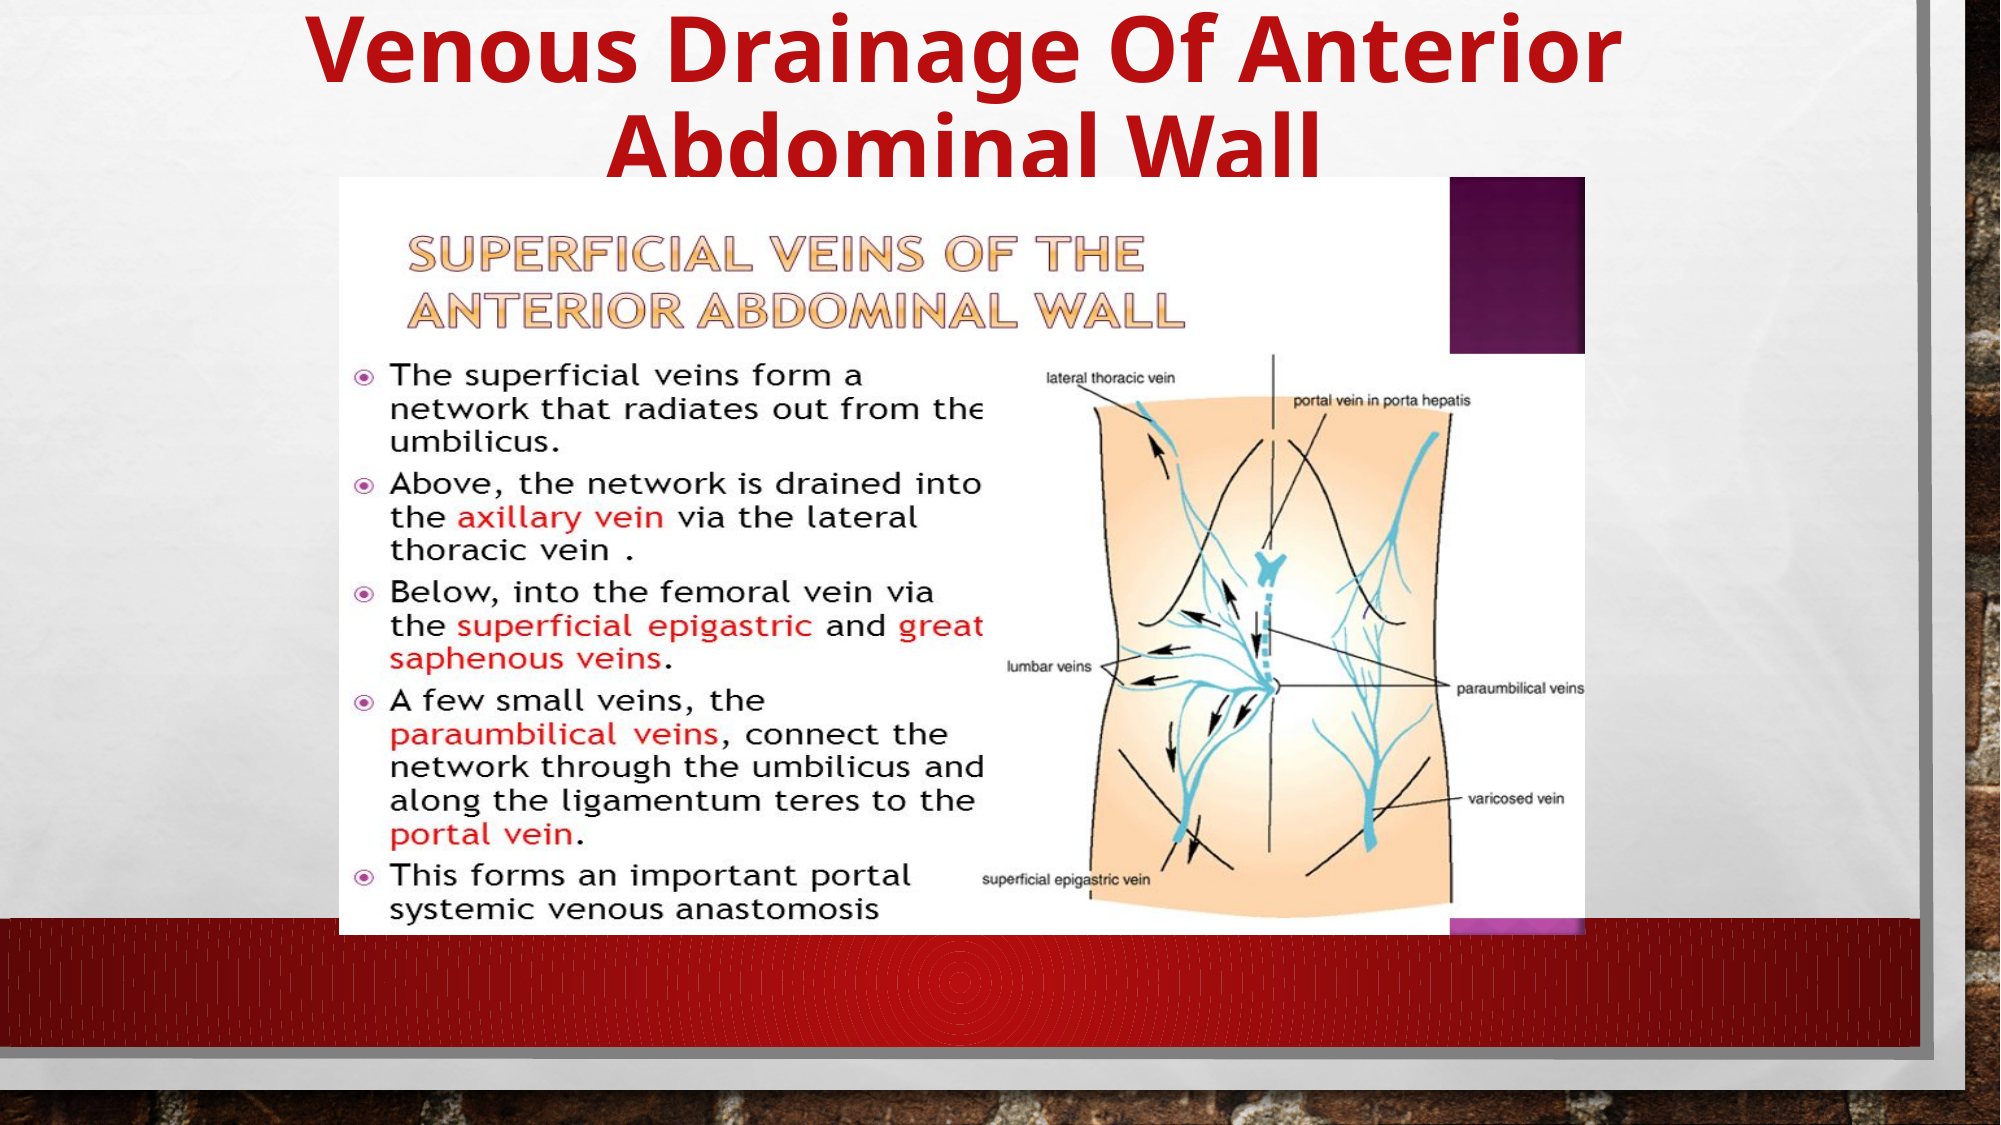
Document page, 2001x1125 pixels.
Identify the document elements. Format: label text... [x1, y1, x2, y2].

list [339, 177, 1585, 936]
picture [0, 0, 2000, 1125]
title Venous Drainage Of Anterior Abdominal Wall [112, 27, 1818, 178]
